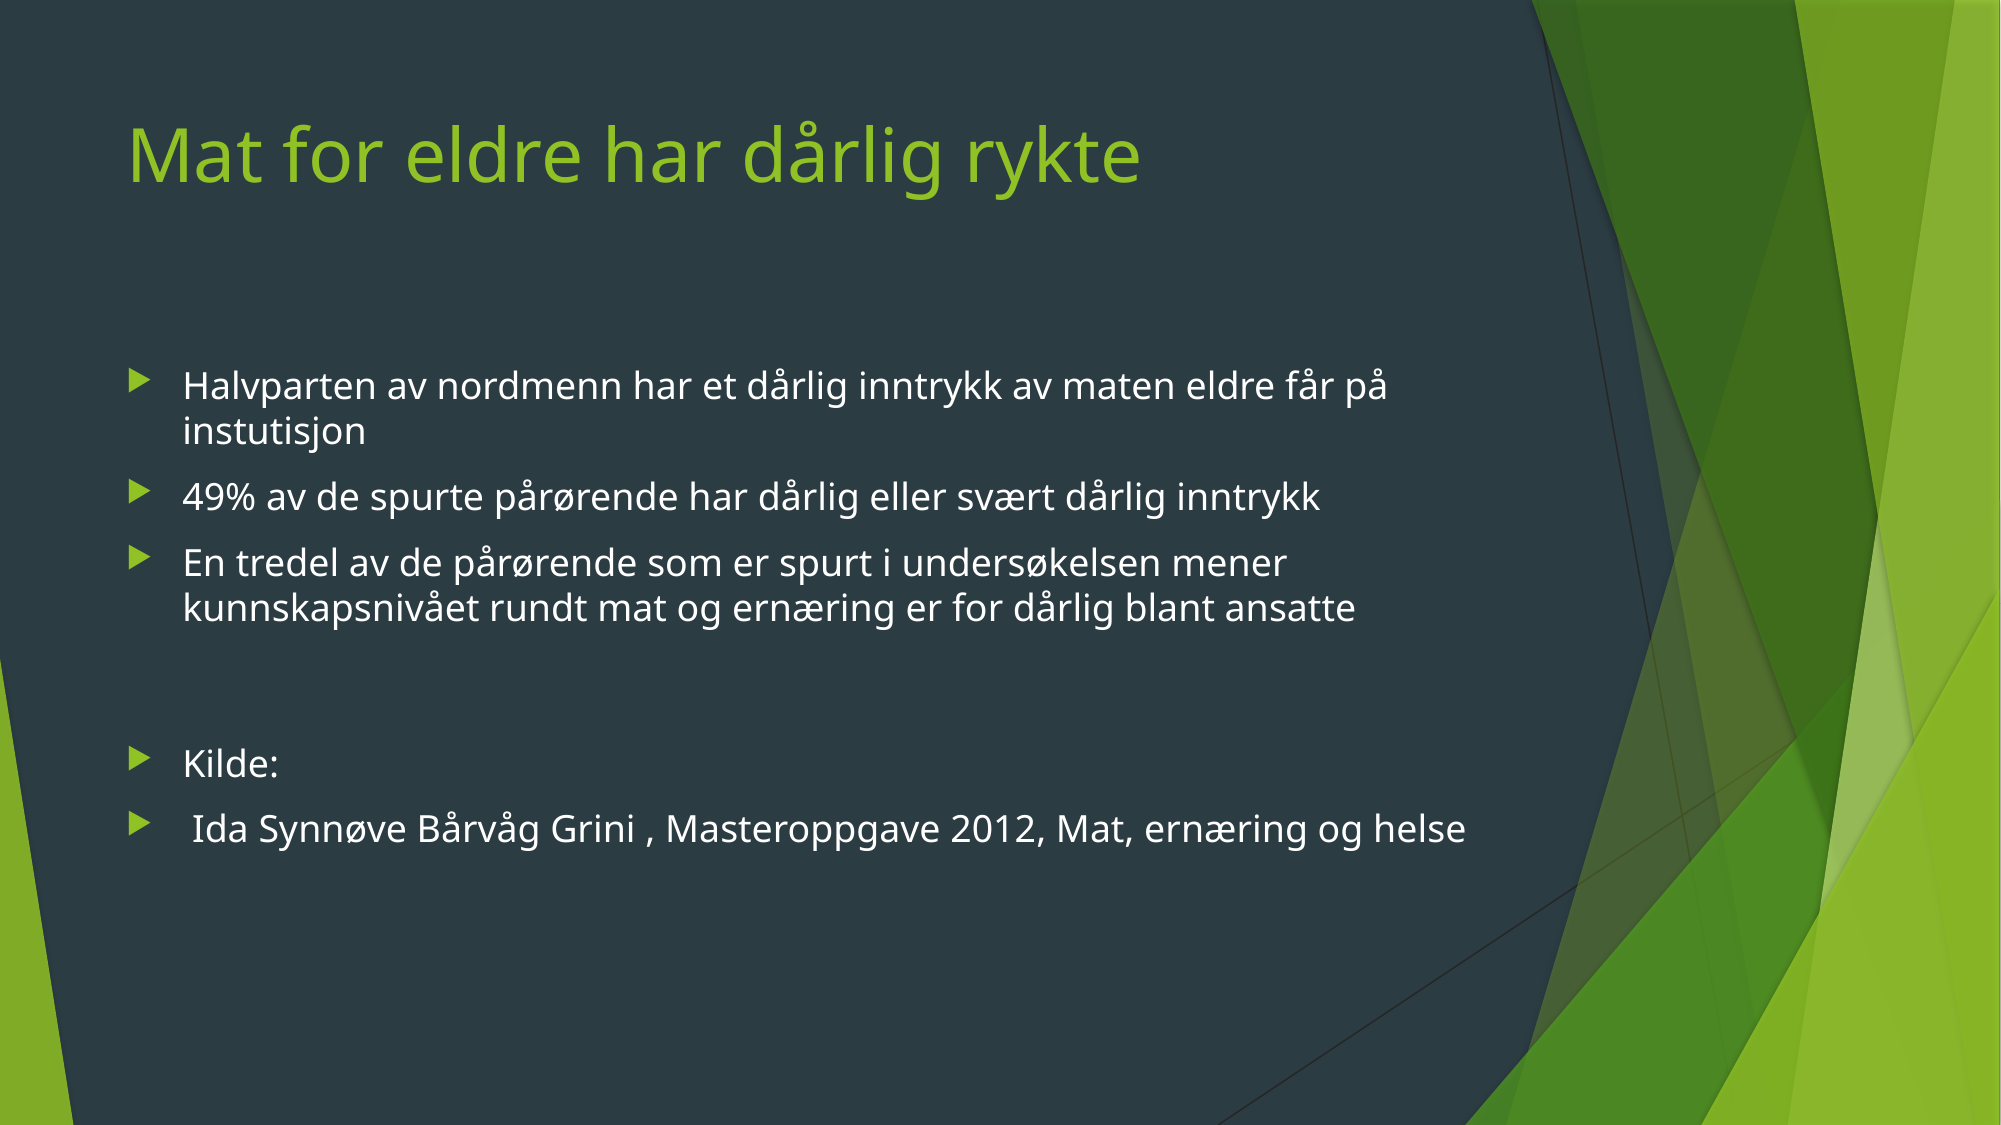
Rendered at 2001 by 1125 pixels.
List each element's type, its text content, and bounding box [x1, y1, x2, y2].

list Halvparten av nordmenn har et dårlig inntrykk av maten eldre får på instutisjon 49% av de spurte pårørende har dårlig eller svært dårlig inntrykk En tredel av de pårørende som er spurt i undersøkelsen mener kunnskapsnivået rundt mat og ernæring er for dårlig blant ansatte Kilde: Ida Synnøve Bårvåg Grini , Masteroppgave 2012, Mat, ernæring og helse [111, 354, 1522, 992]
title Mat for eldre har dårlig rykte [111, 99, 1522, 317]
